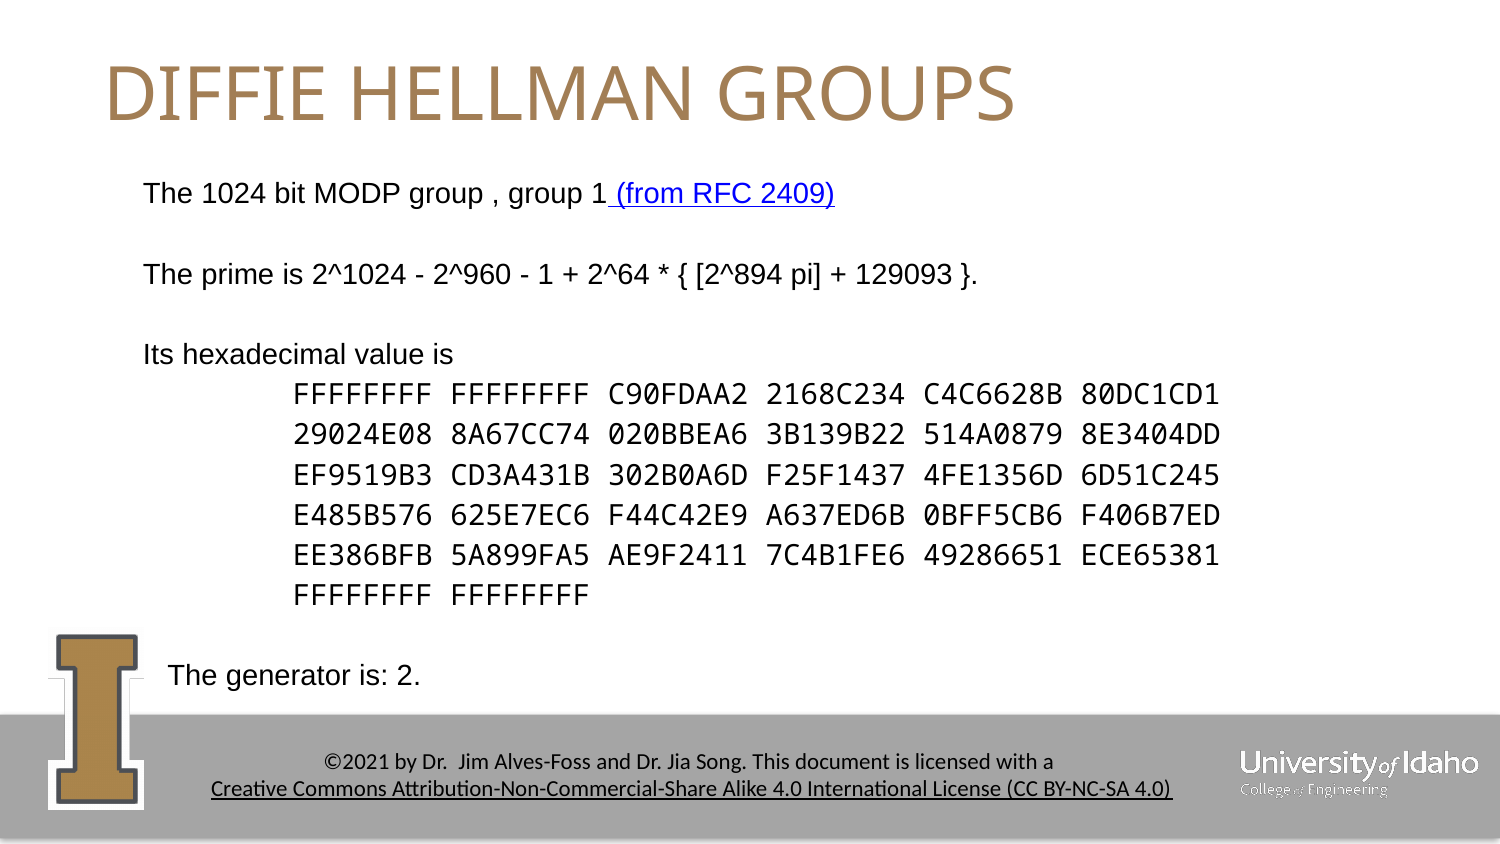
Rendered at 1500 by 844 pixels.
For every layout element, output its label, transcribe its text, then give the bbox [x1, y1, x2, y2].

title DIFFIE HELLMAN GROUPS [103, 44, 1397, 158]
list The 1024 bit MODP group , group 1 (from RFC 2409) The prime is 2^1024 - 2^960 - 1 + 2^64 * { [2^894 pi] + 129093 }. Its hexadecimal value is FFFFFFFF FFFFFFFF C90FDAA2 2168C234 C4C6628B 80DC1CD1 29024E08 8A67CC74 020BBEA6 3B139B22 514A0879 8E3404DD EF9519B3 CD3A431B 302B0A6D F25F1437 4FE1356D 6D51C245 E485B576 625E7EC6 F44C42E9 A637ED6B 0BFF5CB6 F406B7ED EE386BFB 5A899FA5 AE9F2411 7C4B1FE6 49286651 ECE65381 FFFFFFFF FFFFFFFF The generator is: 2. [142, 169, 1397, 760]
picture [1118, 658, 1500, 844]
picture [48, 627, 144, 810]
